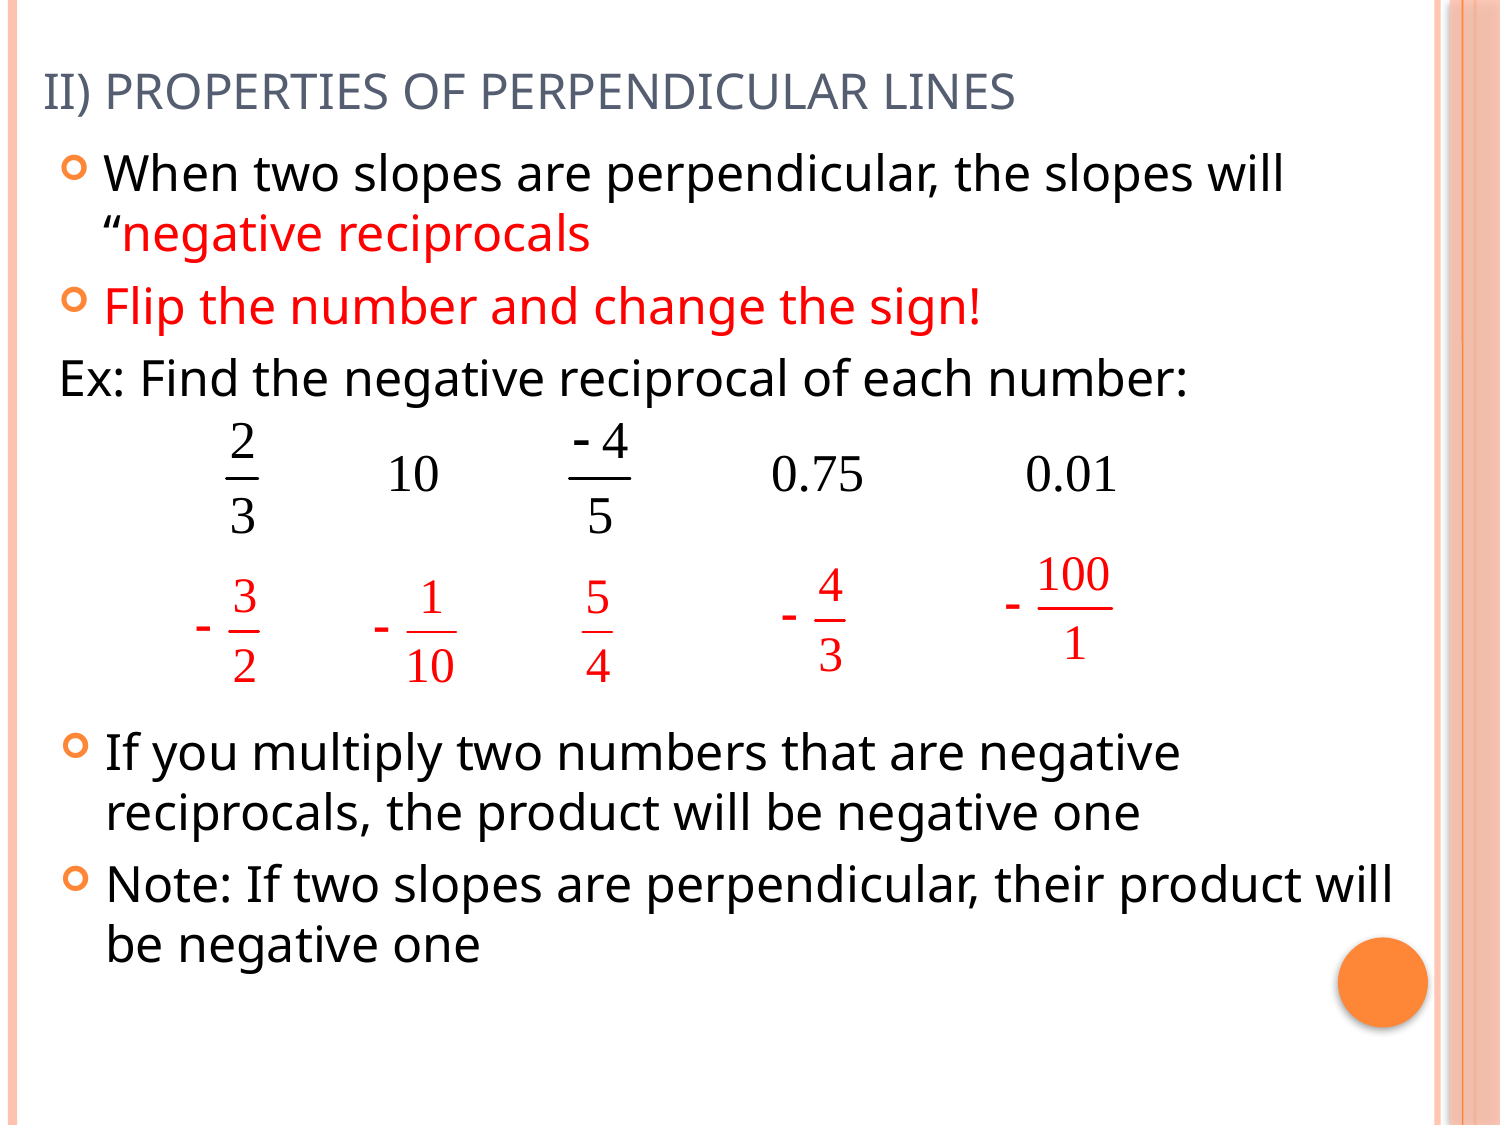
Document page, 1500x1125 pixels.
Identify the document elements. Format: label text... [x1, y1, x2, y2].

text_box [365, 563, 466, 695]
title II) Properties of Perpendicular Lines [28, 16, 1254, 127]
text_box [773, 552, 855, 683]
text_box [997, 540, 1124, 671]
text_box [187, 563, 269, 694]
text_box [217, 405, 1124, 546]
text_box If you multiply two numbers that are negative reciprocals, the product will be negative one Note: If two slopes are perpendicular, their product will be negative one [45, 712, 1437, 1003]
list When two slopes are perpendicular, the slopes will “negative reciprocals Flip the number and change the sign! Ex: Find the negative reciprocal of each number: [43, 134, 1436, 425]
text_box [574, 563, 622, 695]
